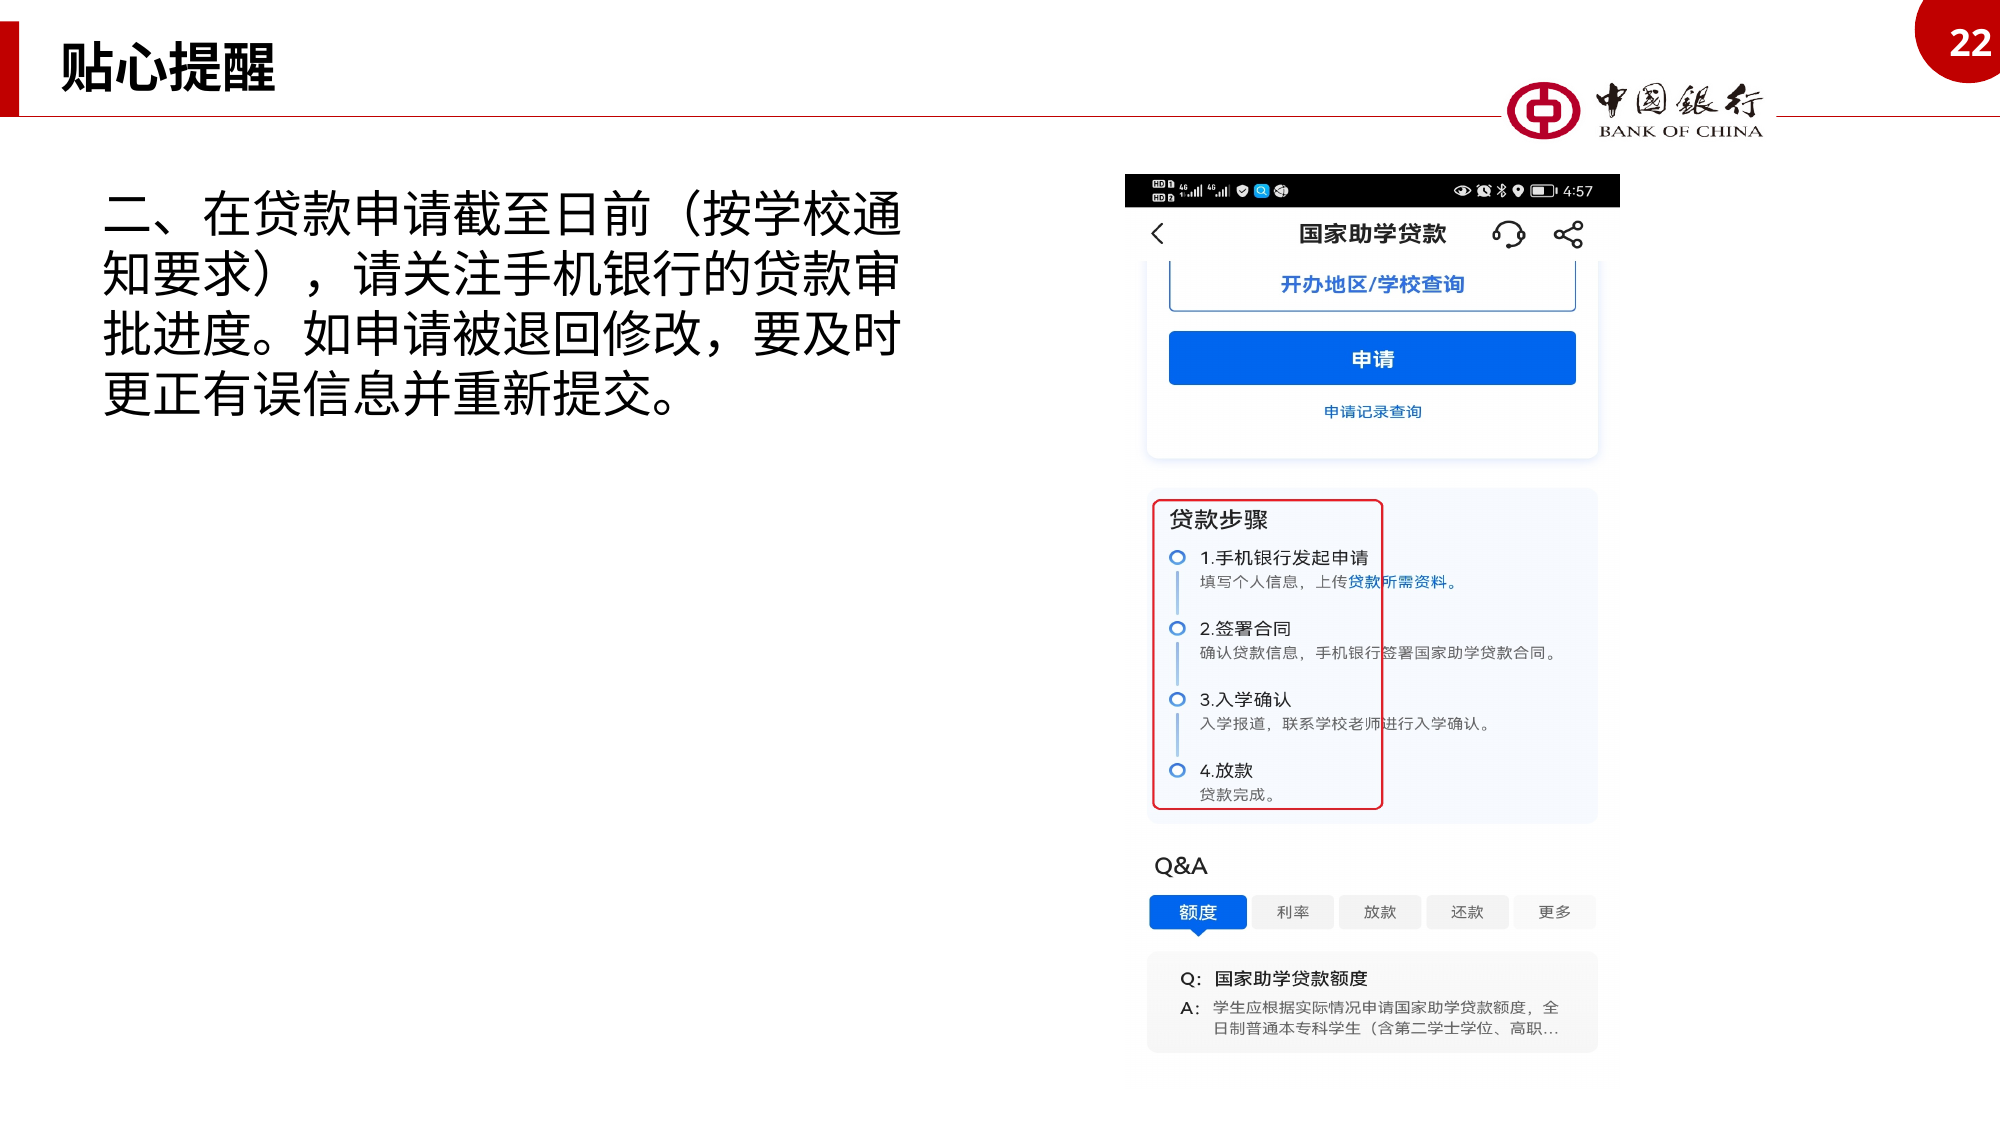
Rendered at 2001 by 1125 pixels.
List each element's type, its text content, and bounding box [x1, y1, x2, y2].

text_box 贴心提醒 [45, 26, 1260, 77]
text_box [0, 20, 20, 77]
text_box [0, 77, 2000, 144]
text_box 二、在贷款申请截至日前（按学校通知要求），请关注手机银行的贷款审批进度。如申请被退回修改，要及时更正有误信息并重新提交。 [87, 174, 949, 430]
picture [1124, 174, 1620, 1089]
